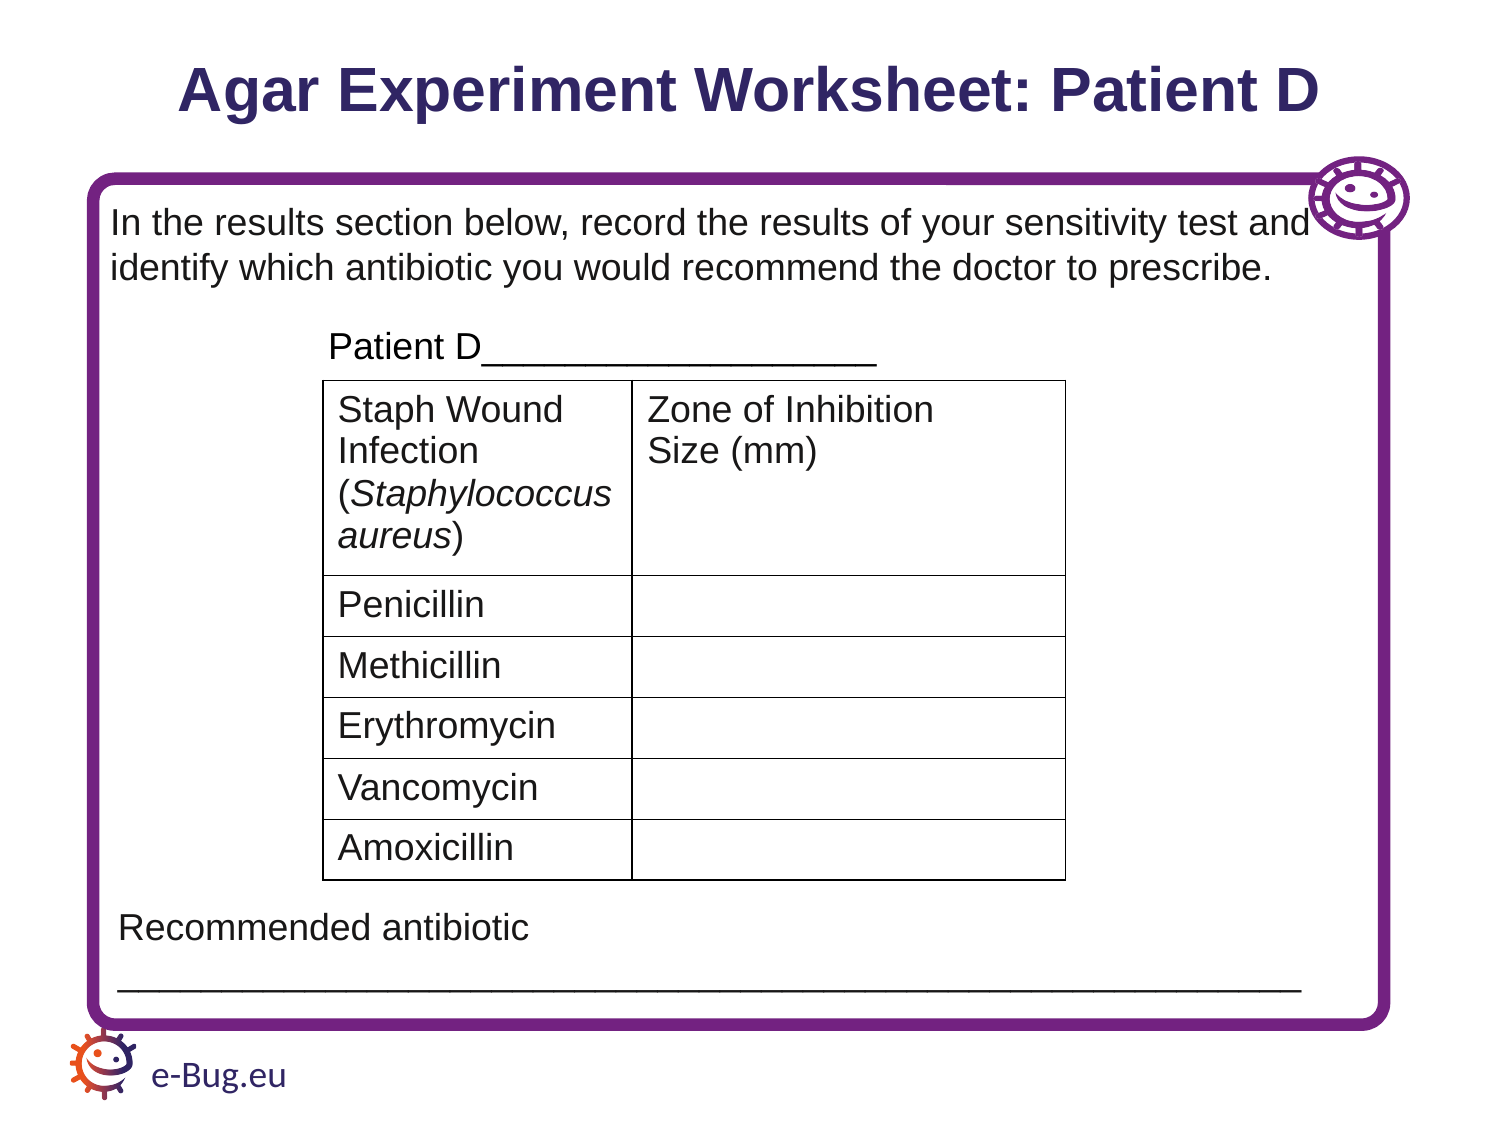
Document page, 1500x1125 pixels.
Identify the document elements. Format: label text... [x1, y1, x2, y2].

footer e-Bug.eu [136, 1042, 643, 1103]
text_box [93, 159, 1407, 1025]
picture [69, 1027, 137, 1103]
title Agar Experiment Worksheet: Patient D [103, 22, 1397, 159]
